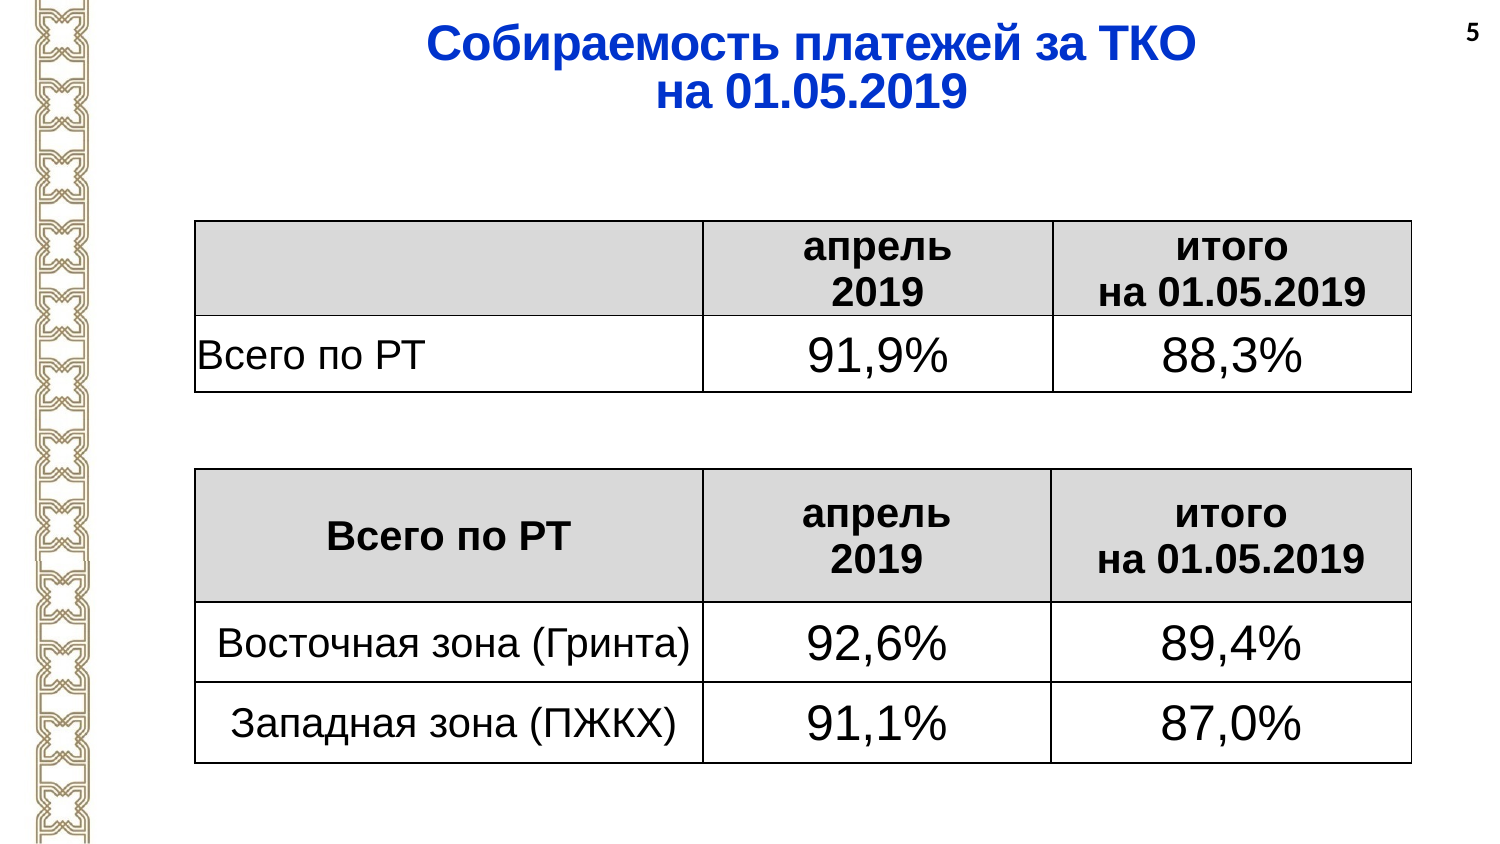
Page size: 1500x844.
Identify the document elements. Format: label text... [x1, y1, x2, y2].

table_cell 91,9% [704, 316, 1052, 391]
table_header апрель 2019 [704, 222, 1052, 315]
table_header итого на 01.05.2019 [1052, 470, 1411, 601]
table_cell 89,4% [1052, 603, 1411, 681]
table_cell 91,1% [704, 683, 1050, 762]
table_cell Западная зона (ПЖКХ) [196, 683, 702, 762]
table_cell 92,6% [704, 603, 1050, 681]
table_cell 87,0% [1052, 683, 1411, 762]
table_header апрель 2019 [704, 470, 1050, 601]
text_box 5 [1426, 8, 1492, 54]
table_cell Восточная зона (Гринта) [196, 603, 702, 681]
table_header итого на 01.05.2019 [1054, 222, 1411, 315]
picture [0, 0, 1500, 844]
table_header [196, 222, 702, 315]
table_header Всего по РТ [196, 470, 702, 601]
table_cell Всего по РТ [196, 316, 702, 391]
text_box Собираемость платежей за ТКО на 01.05.2019 [123, 15, 1500, 126]
table_cell 88,3% [1054, 316, 1411, 391]
